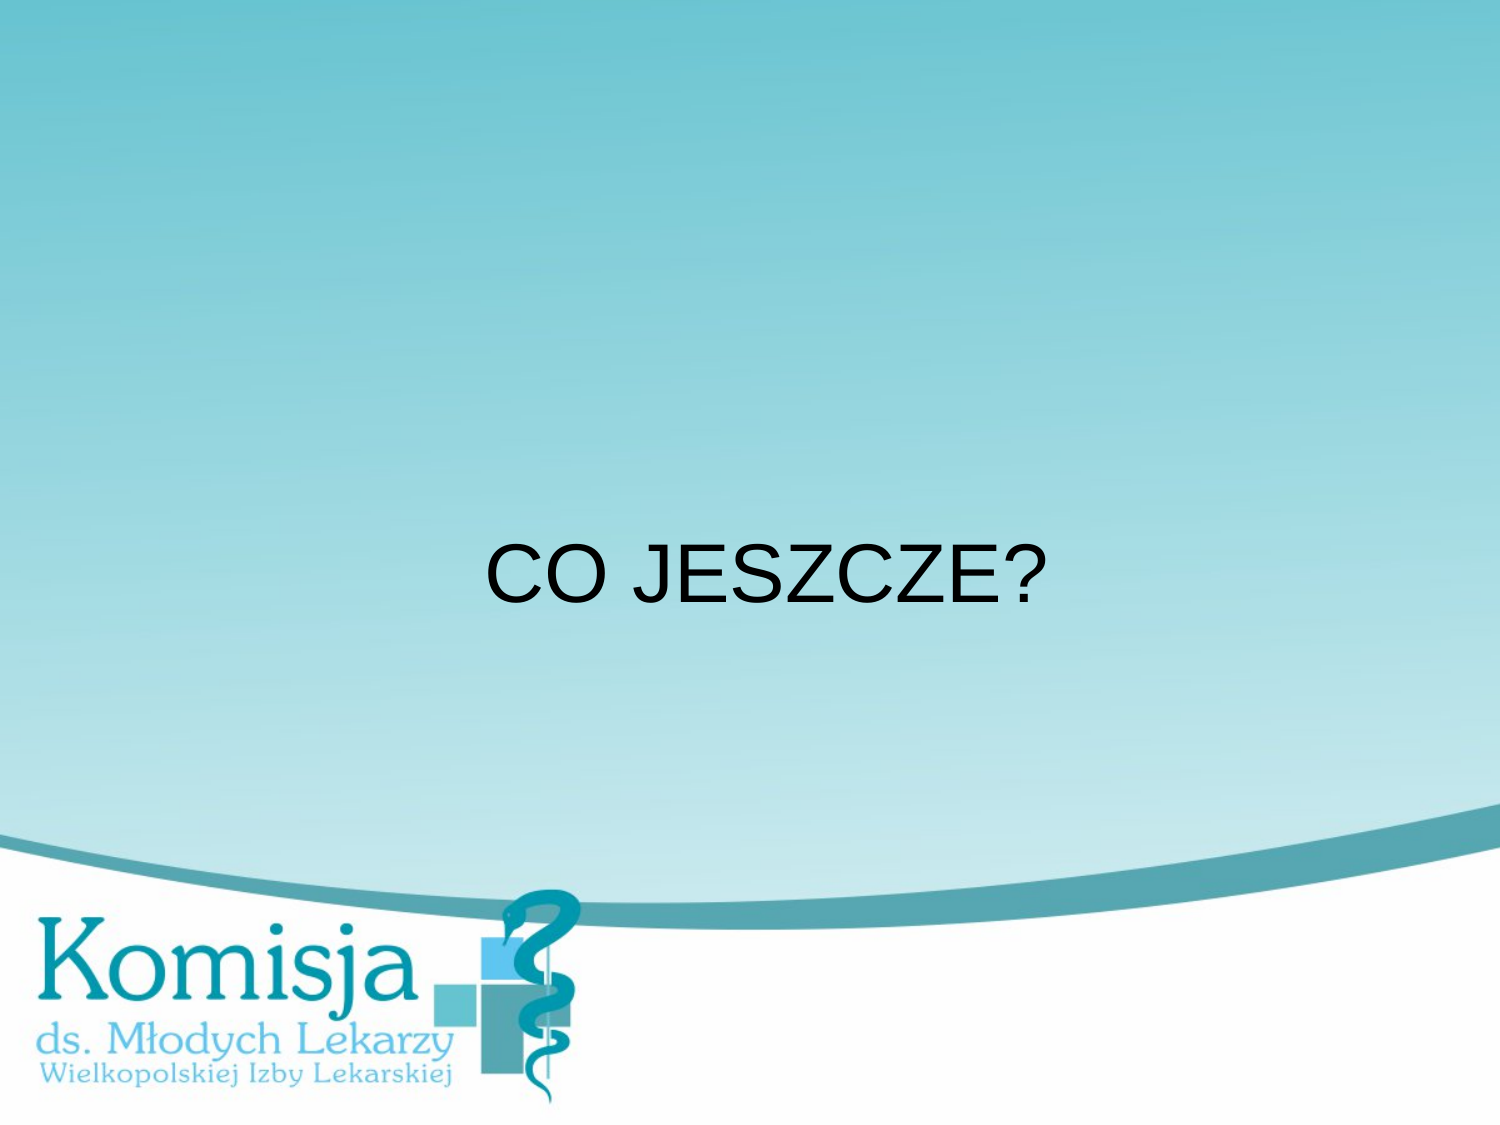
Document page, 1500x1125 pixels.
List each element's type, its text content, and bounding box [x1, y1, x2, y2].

picture [0, 0, 1500, 1125]
list CO JESZCZE? [75, 262, 1425, 1005]
